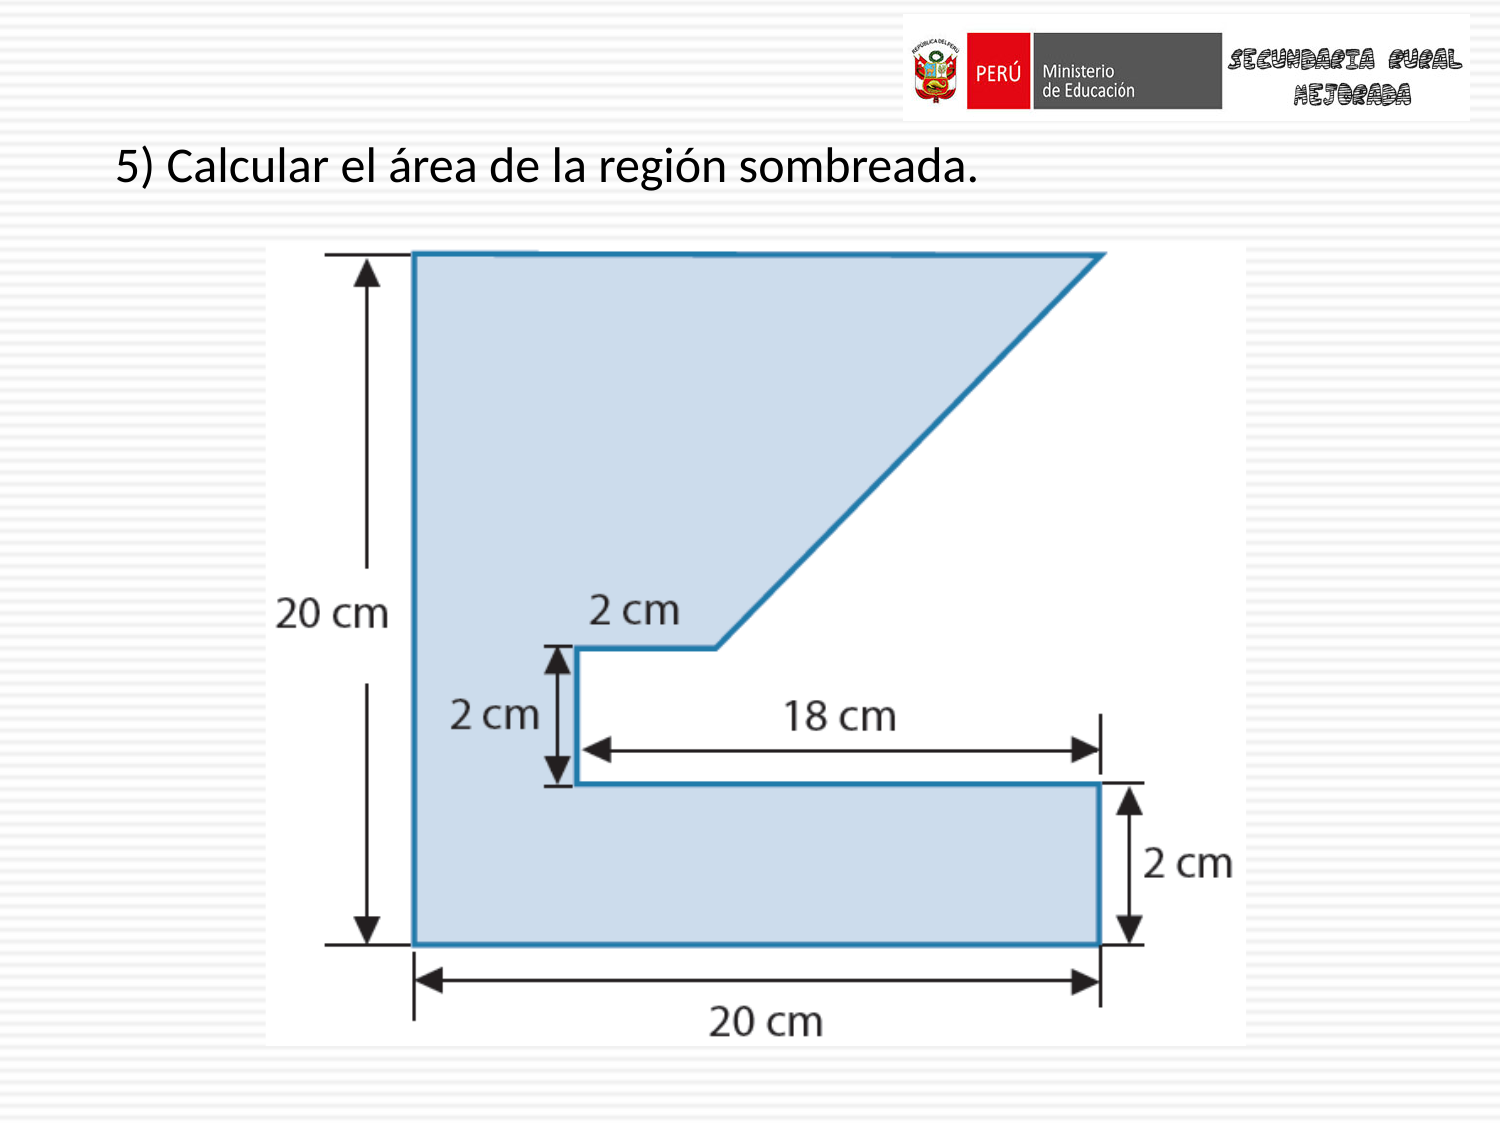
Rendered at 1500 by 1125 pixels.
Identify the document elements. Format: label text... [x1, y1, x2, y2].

text_box 5) Calcular el área de la región sombreada. [100, 125, 1046, 200]
picture [0, 0, 1500, 1125]
